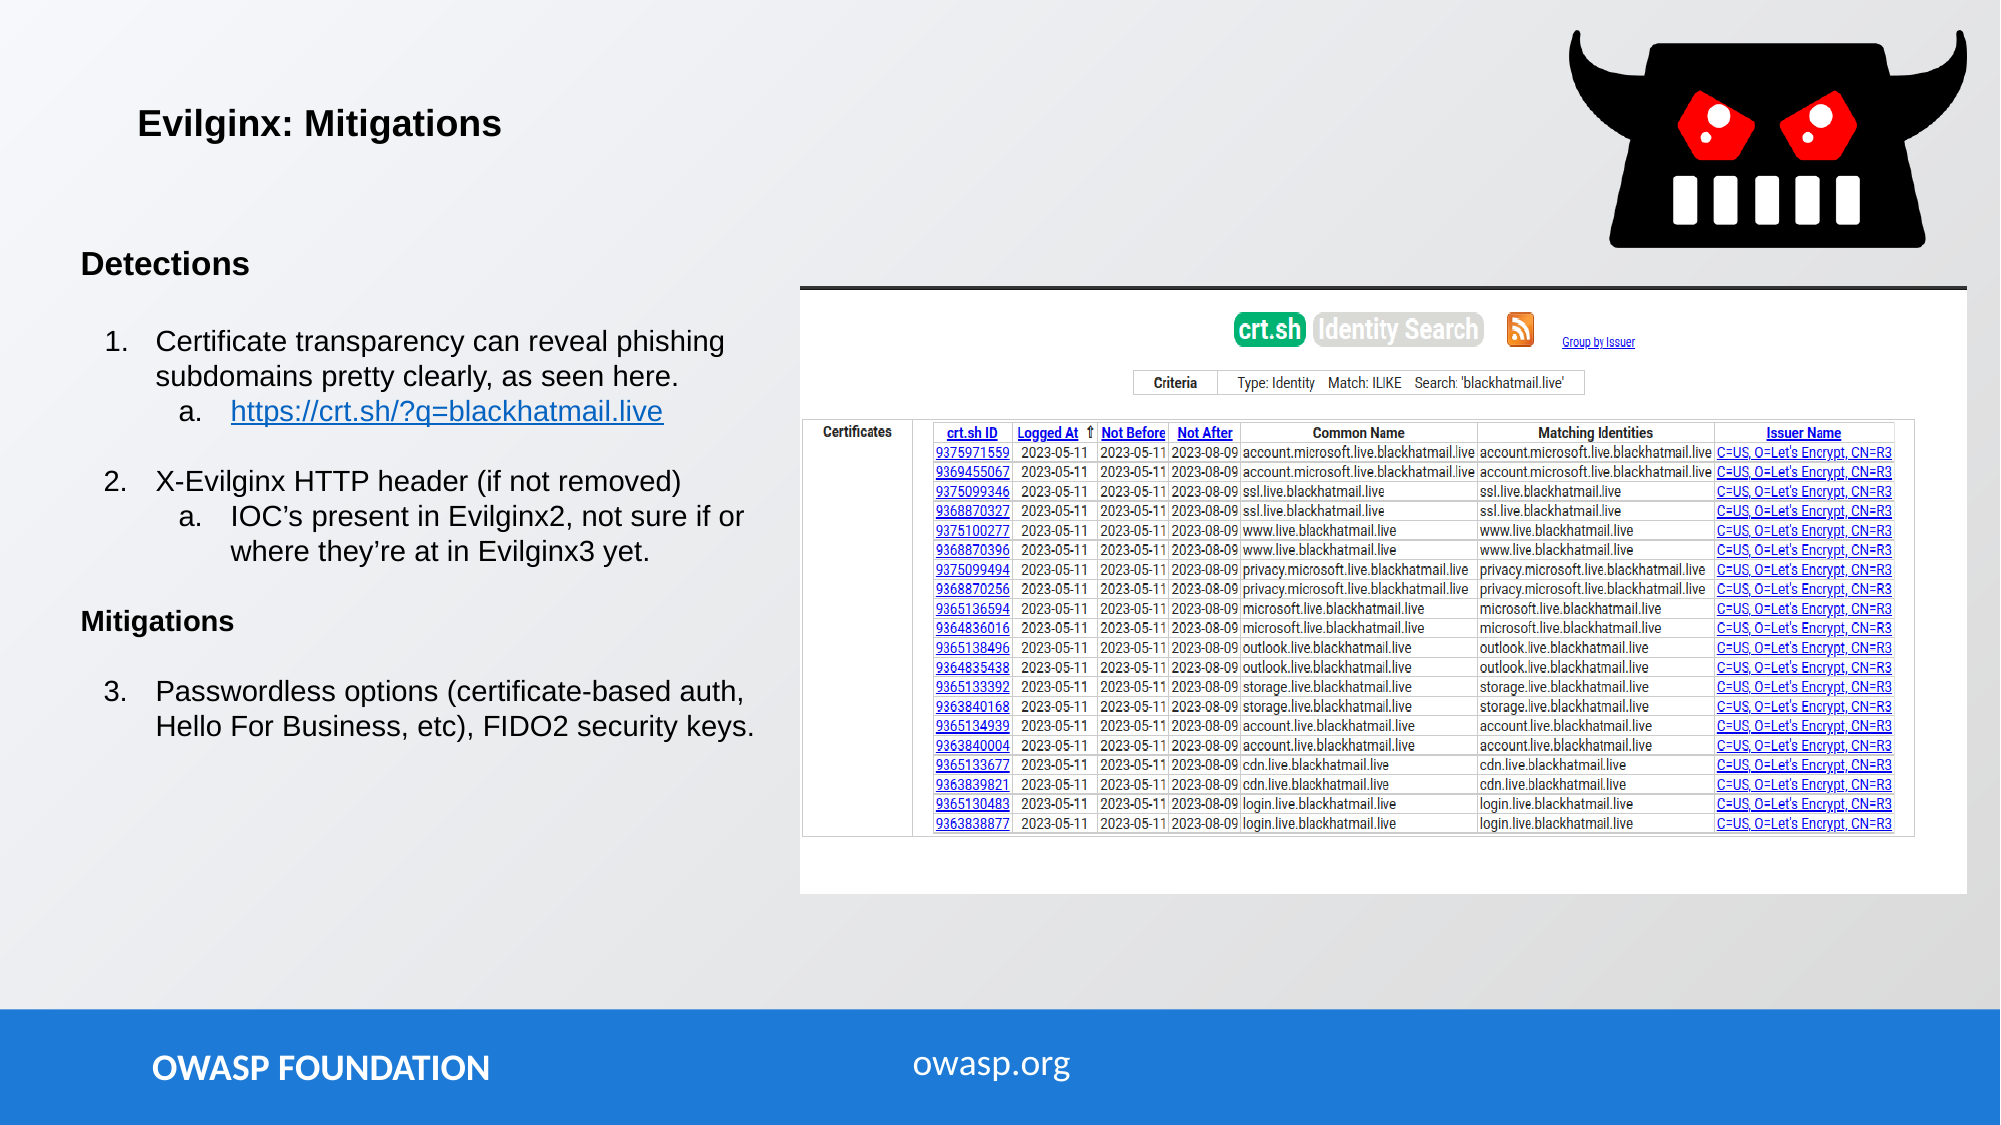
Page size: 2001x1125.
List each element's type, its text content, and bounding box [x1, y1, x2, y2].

picture [800, 286, 1968, 894]
subtitle Detections Certificate transparency can reveal phishing subdomains pretty clearly, as seen here. https://crt.sh/?q=blackhatmail.live X-Evilginx HTTP header (if not removed) IOC’s present in Evilginx2, not sure if or where they’re at in Evilginx3 yet. Mitigations Passwordless options (certificate-based auth, Hello For Business, etc), FIDO2 security keys. [80, 160, 793, 894]
picture [1569, 30, 1968, 249]
title Evilginx: Mitigations [137, 35, 1567, 253]
